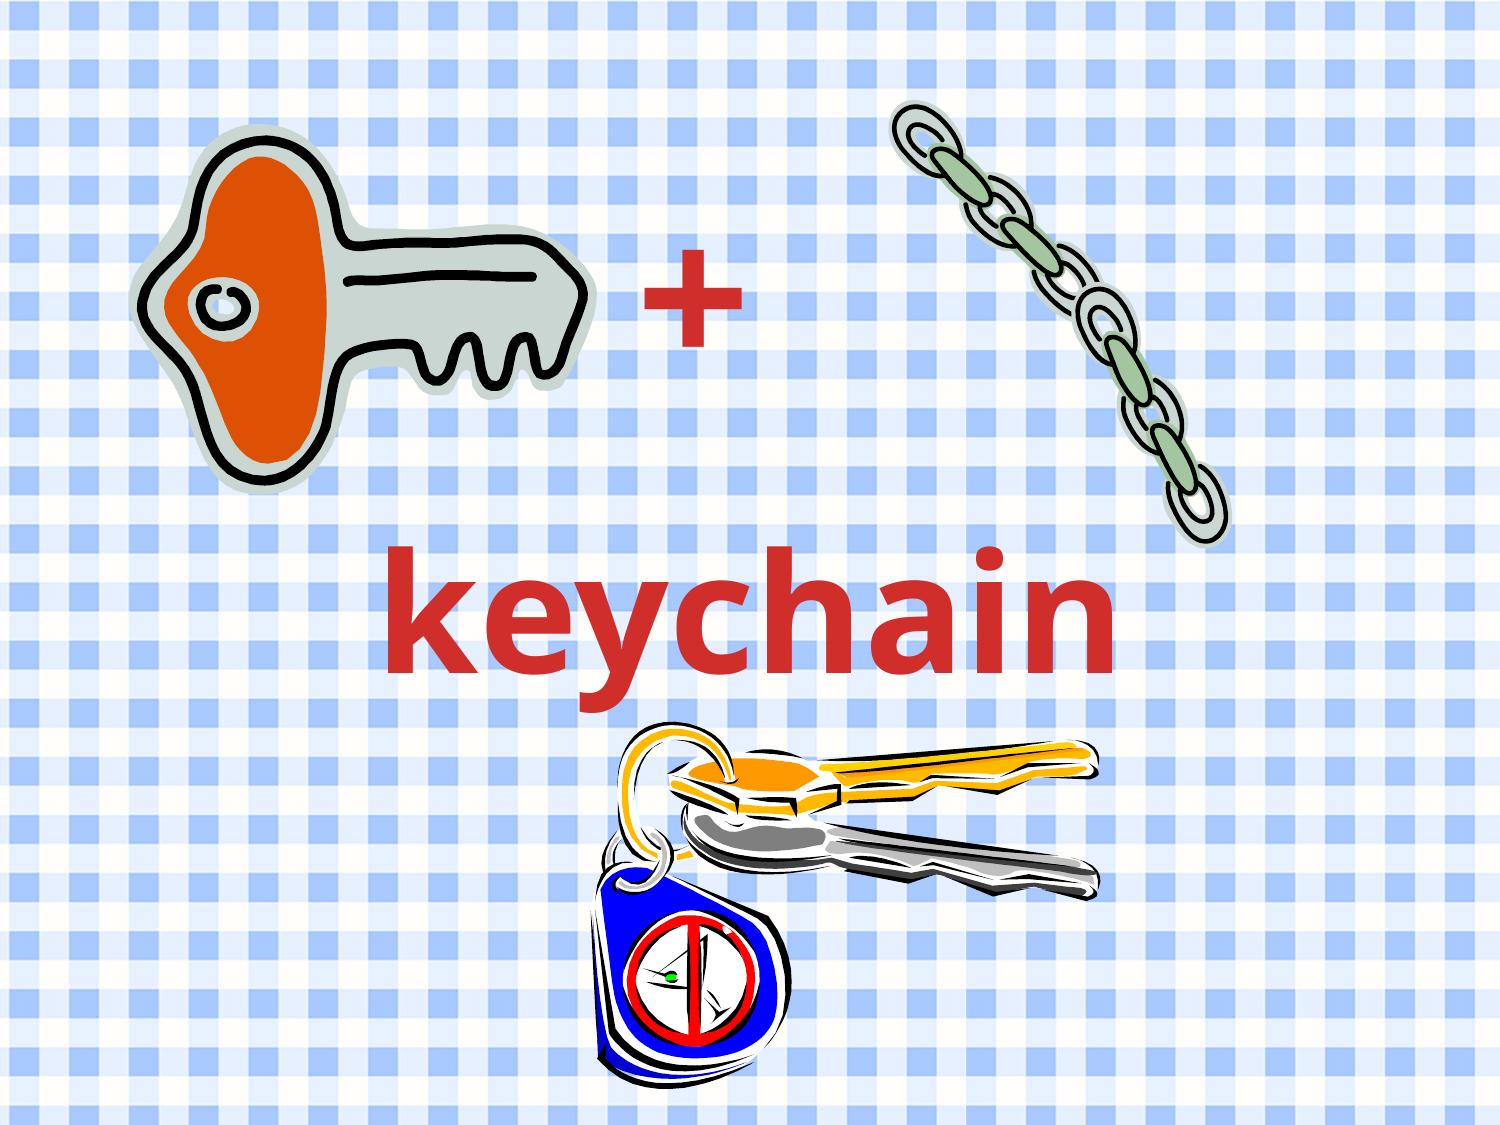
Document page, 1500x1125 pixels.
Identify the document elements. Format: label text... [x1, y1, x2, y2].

text_box keychain [0, 499, 1500, 715]
picture [0, 715, 1500, 1125]
picture [0, 0, 1500, 529]
text_box + [608, 162, 800, 418]
